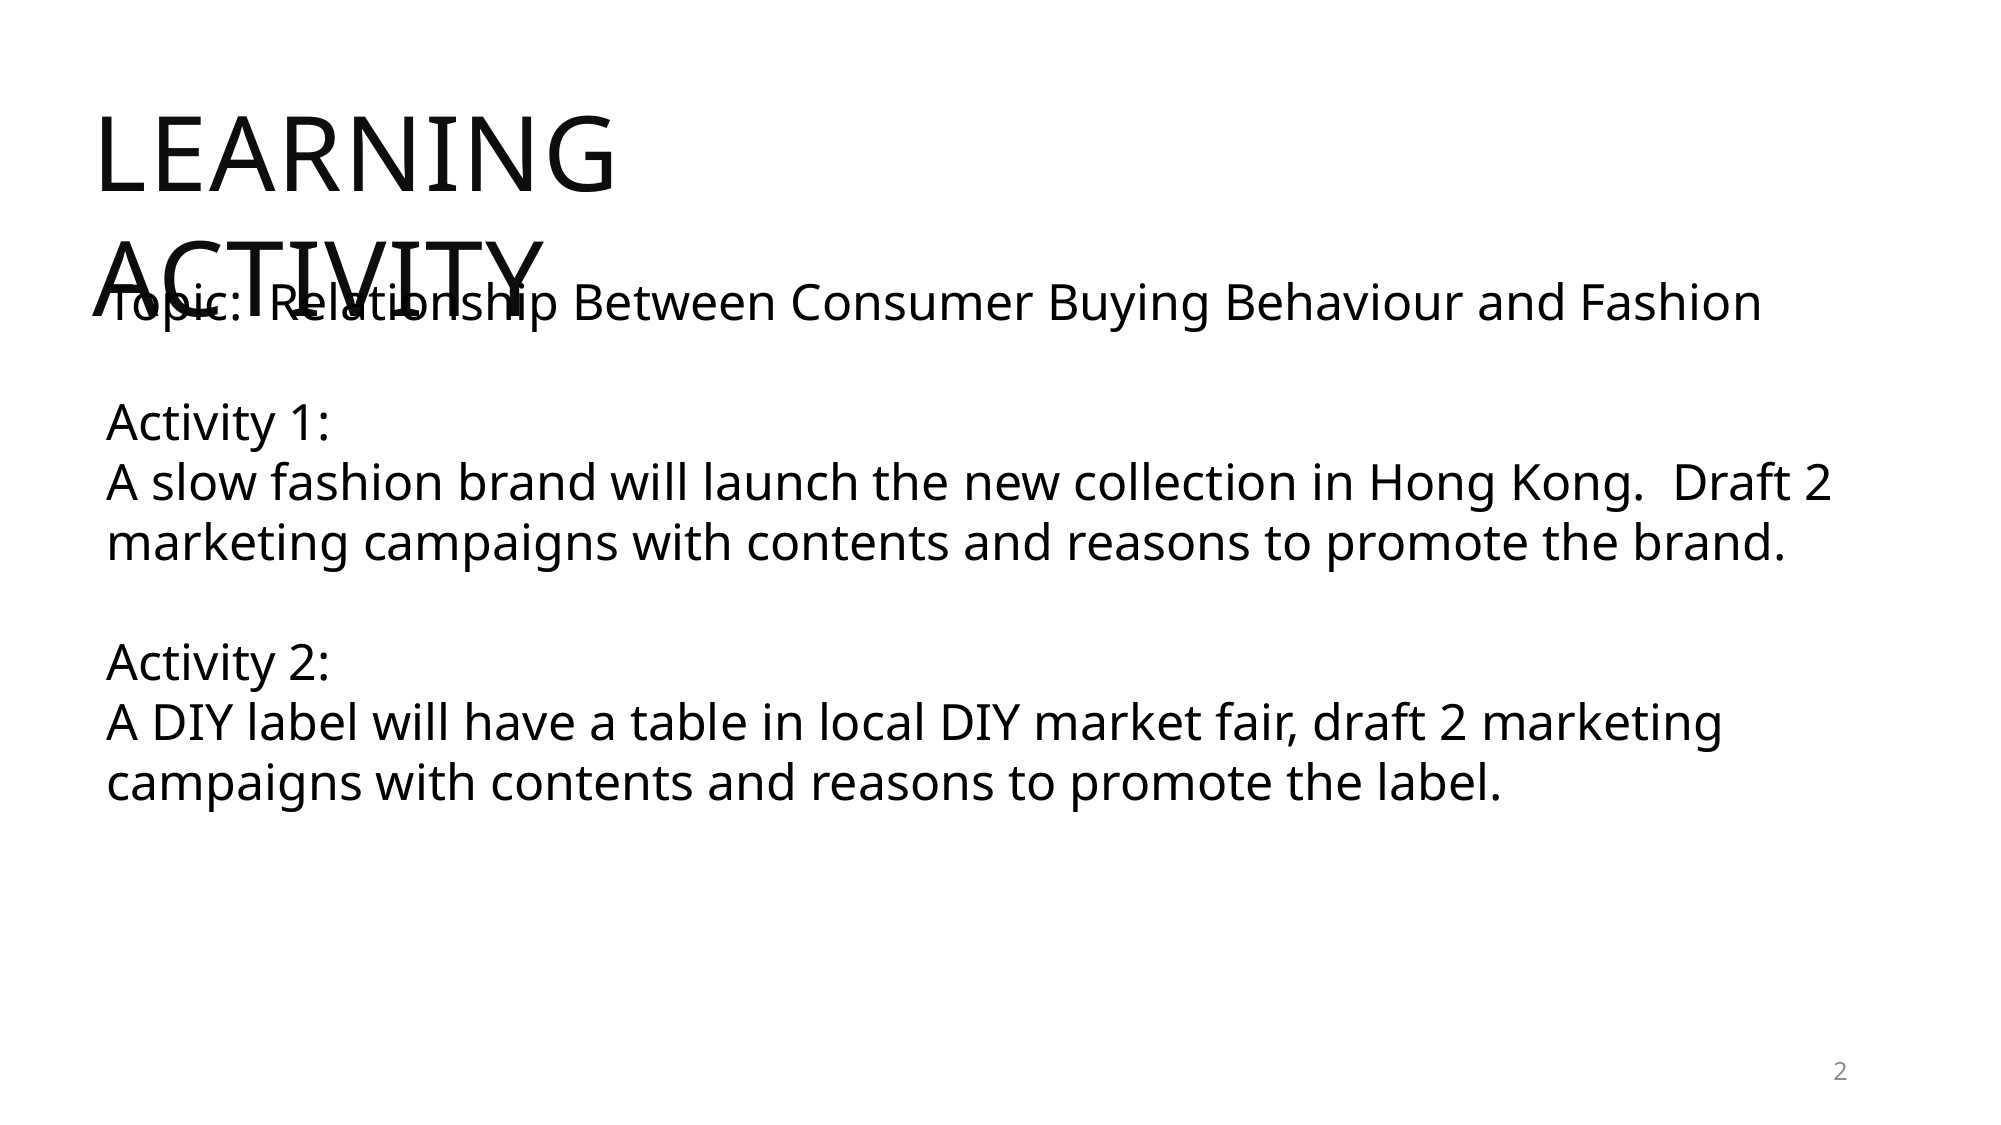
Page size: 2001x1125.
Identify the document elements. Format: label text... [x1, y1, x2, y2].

slide_number 2 [1412, 1042, 1863, 1103]
text_box Learning activity [77, 79, 1078, 345]
text_box Topic: Relationship Between Consumer Buying Behaviour and Fashion Activity 1: A slow fashion brand will launch the new collection in Hong Kong. Draft 2 marketing campaigns with contents and reasons to promote the brand. Activity 2: A DIY label will have a table in local DIY market fair, draft 2 marketing campaigns with contents and reasons to promote the label. [92, 262, 1852, 938]
